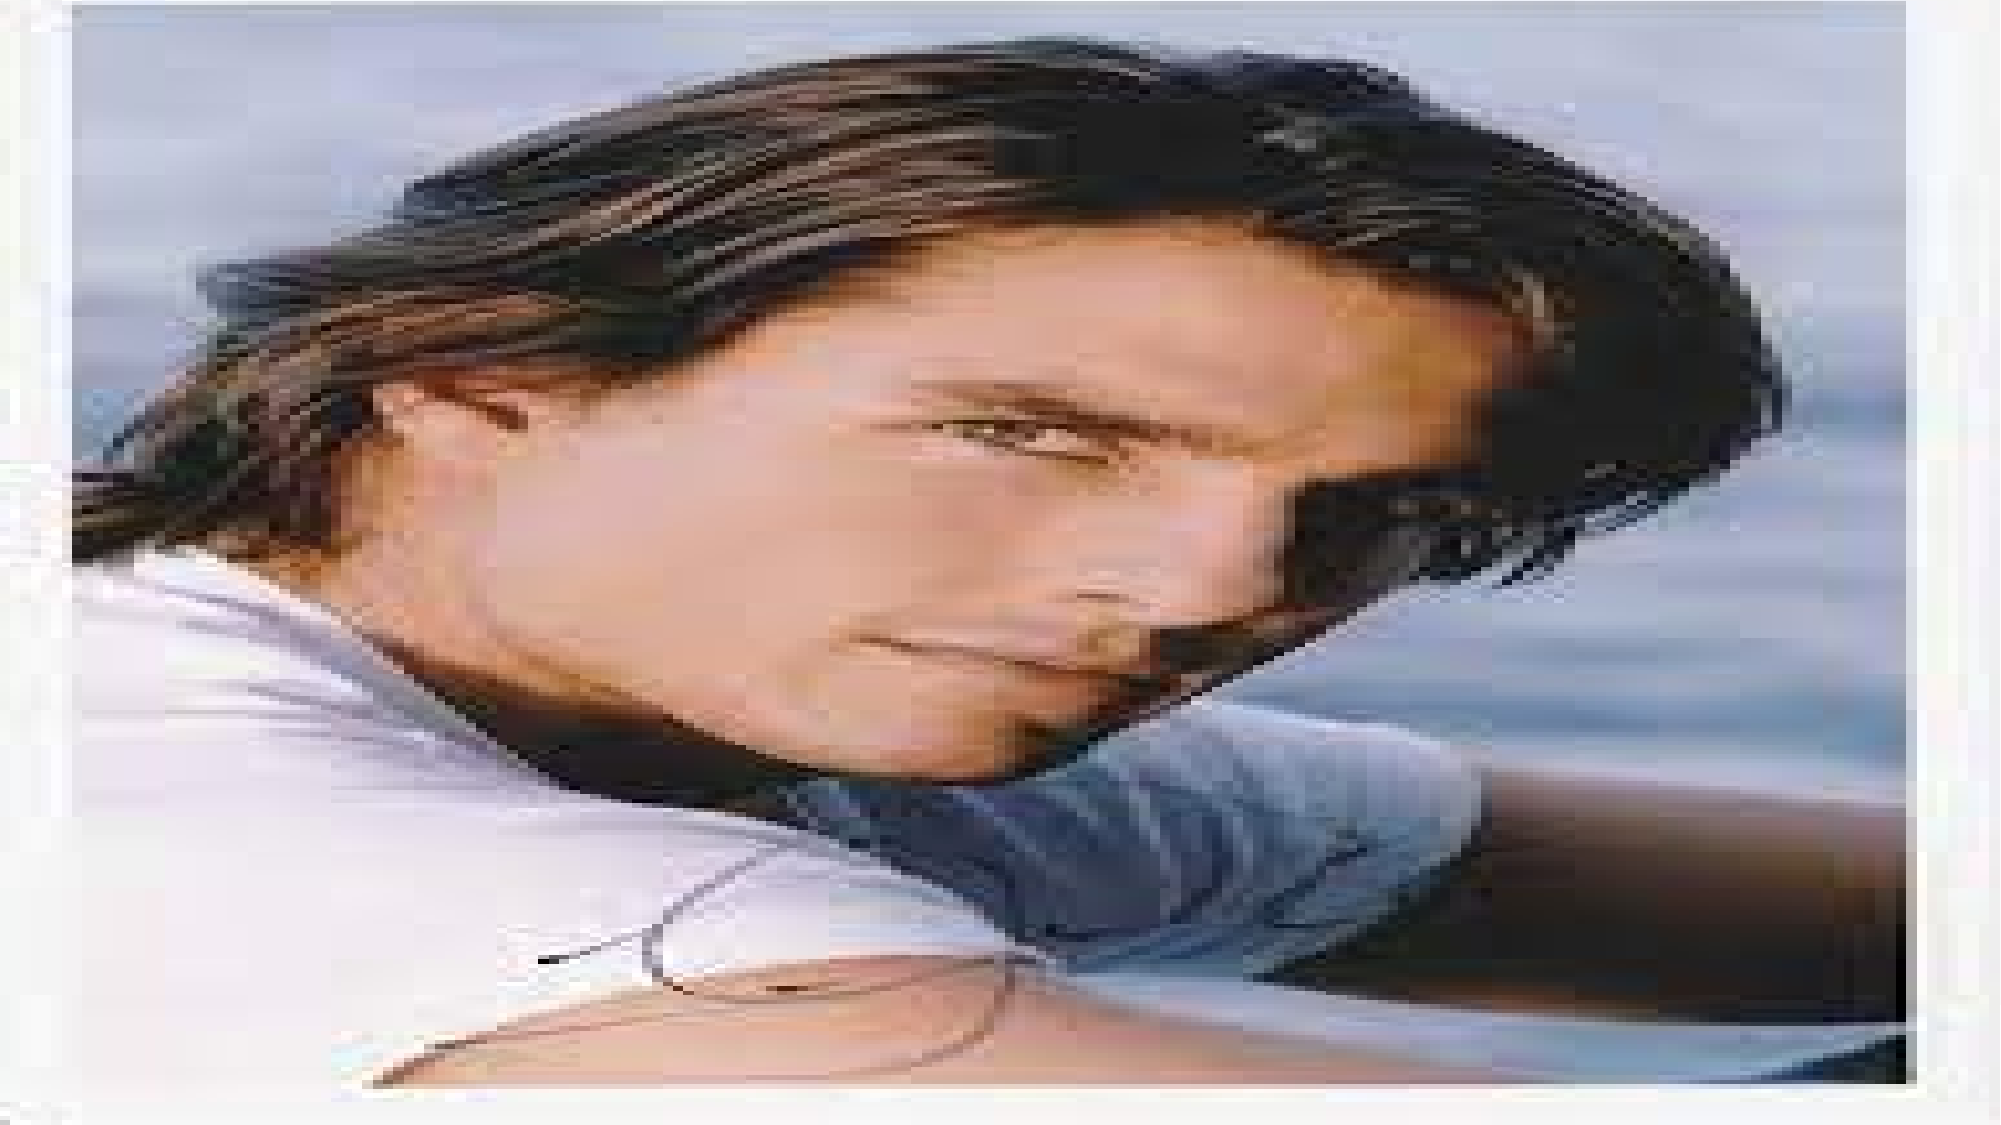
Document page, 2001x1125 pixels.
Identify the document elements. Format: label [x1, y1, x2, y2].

list [0, 0, 2000, 1125]
